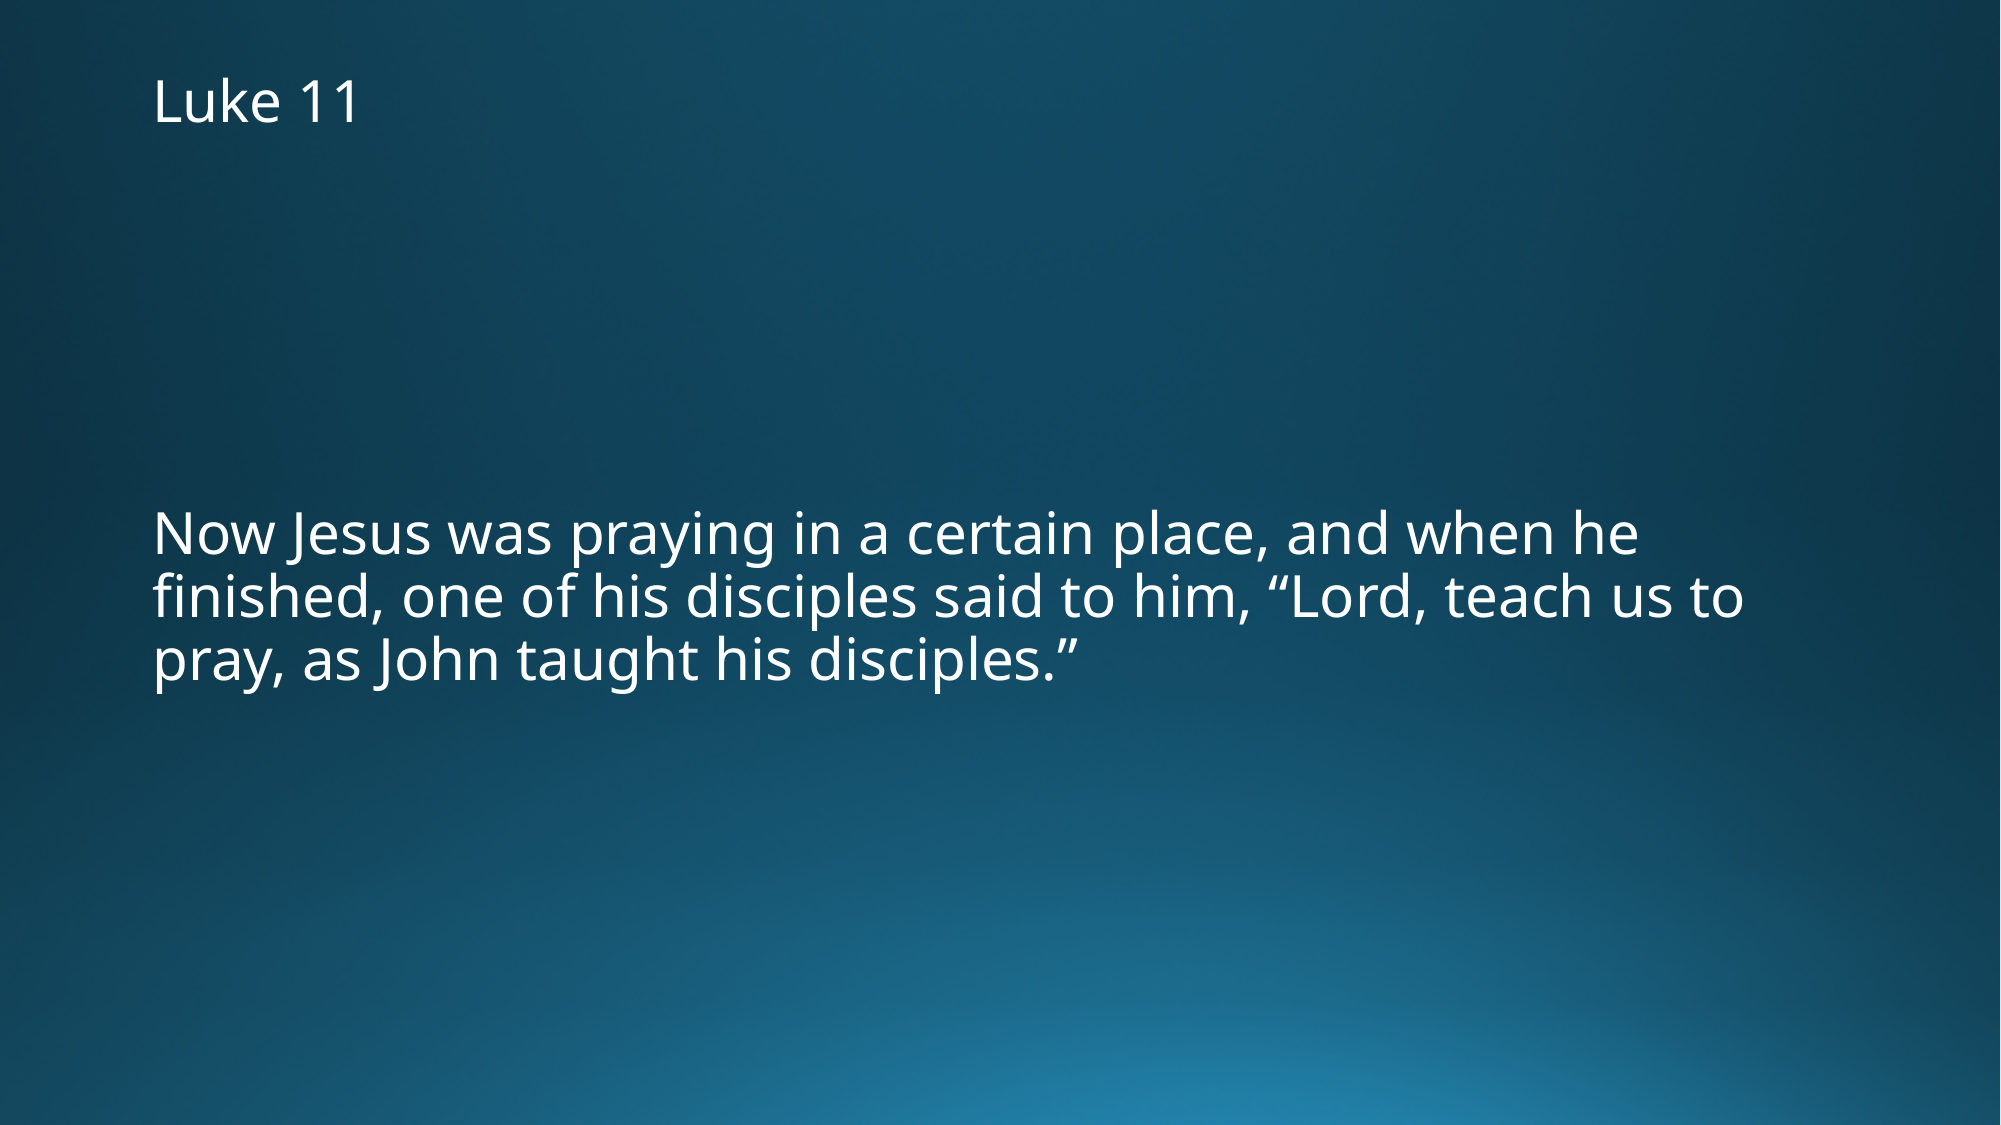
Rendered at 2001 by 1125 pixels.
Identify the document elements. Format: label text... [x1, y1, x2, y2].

title Luke 11 [137, 59, 1863, 147]
picture [0, 0, 2001, 1125]
list Now Jesus was praying in a certain place, and when he finished, one of his disciples said to him, “Lord, teach us to pray, as John taught his disciples.” [137, 184, 1863, 1014]
